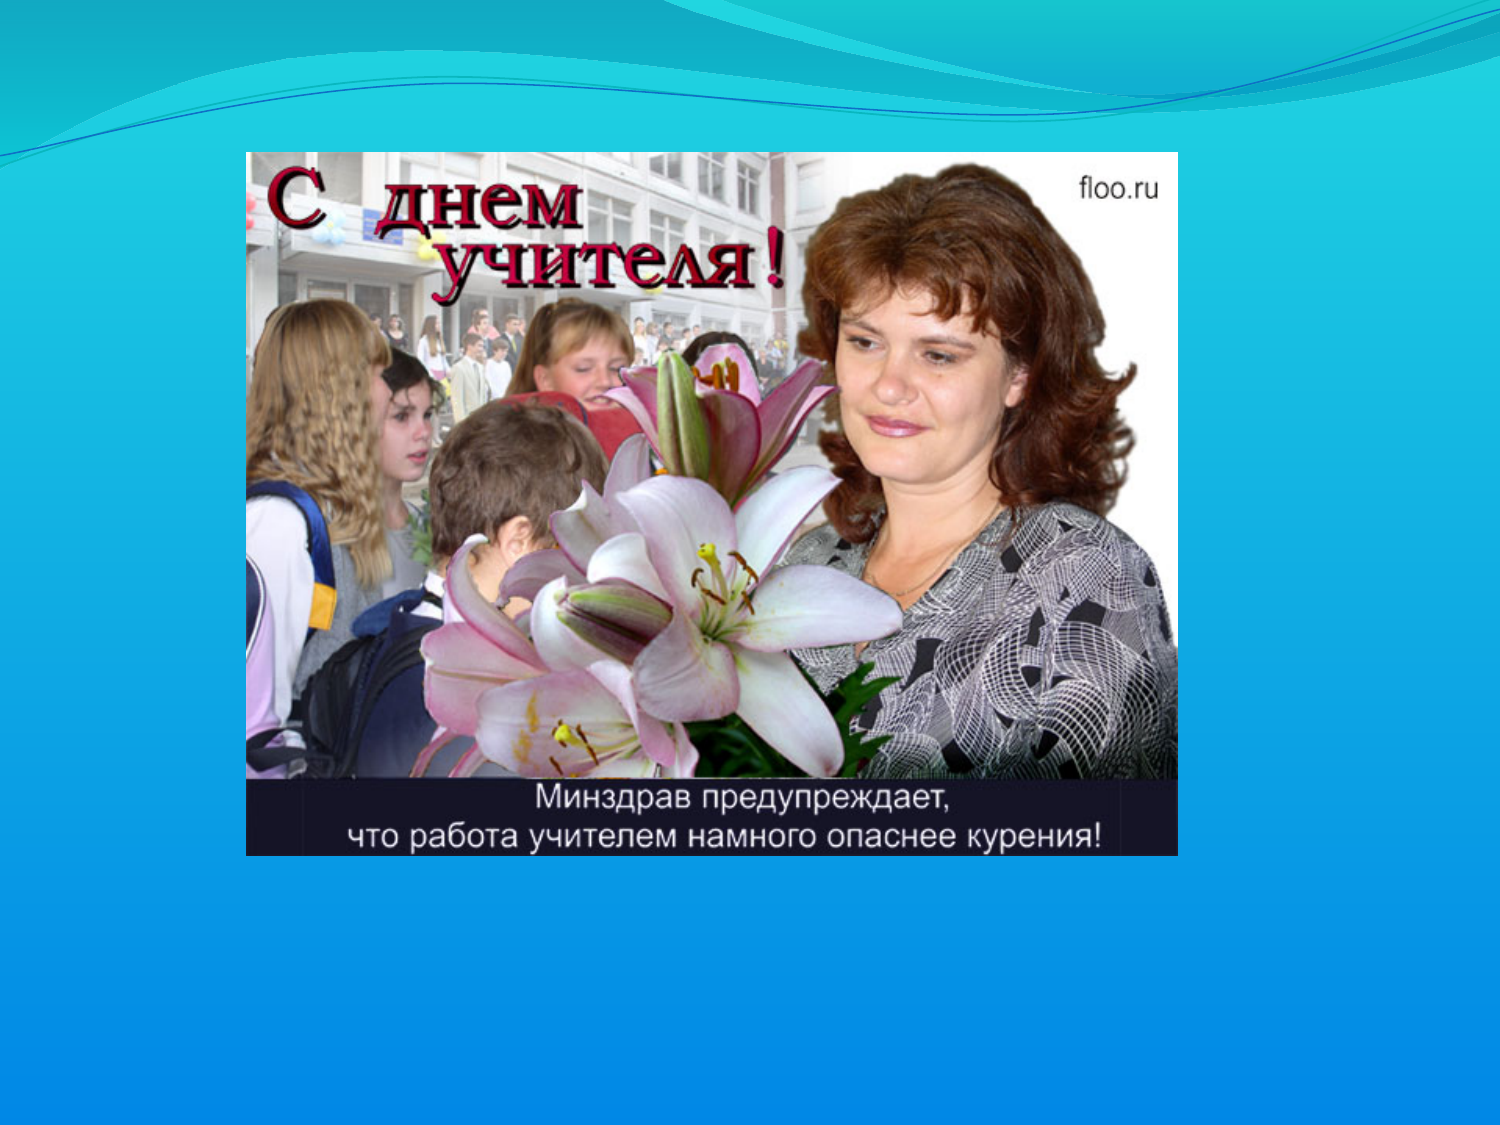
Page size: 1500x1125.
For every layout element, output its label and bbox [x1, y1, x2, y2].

picture [245, 152, 1178, 855]
